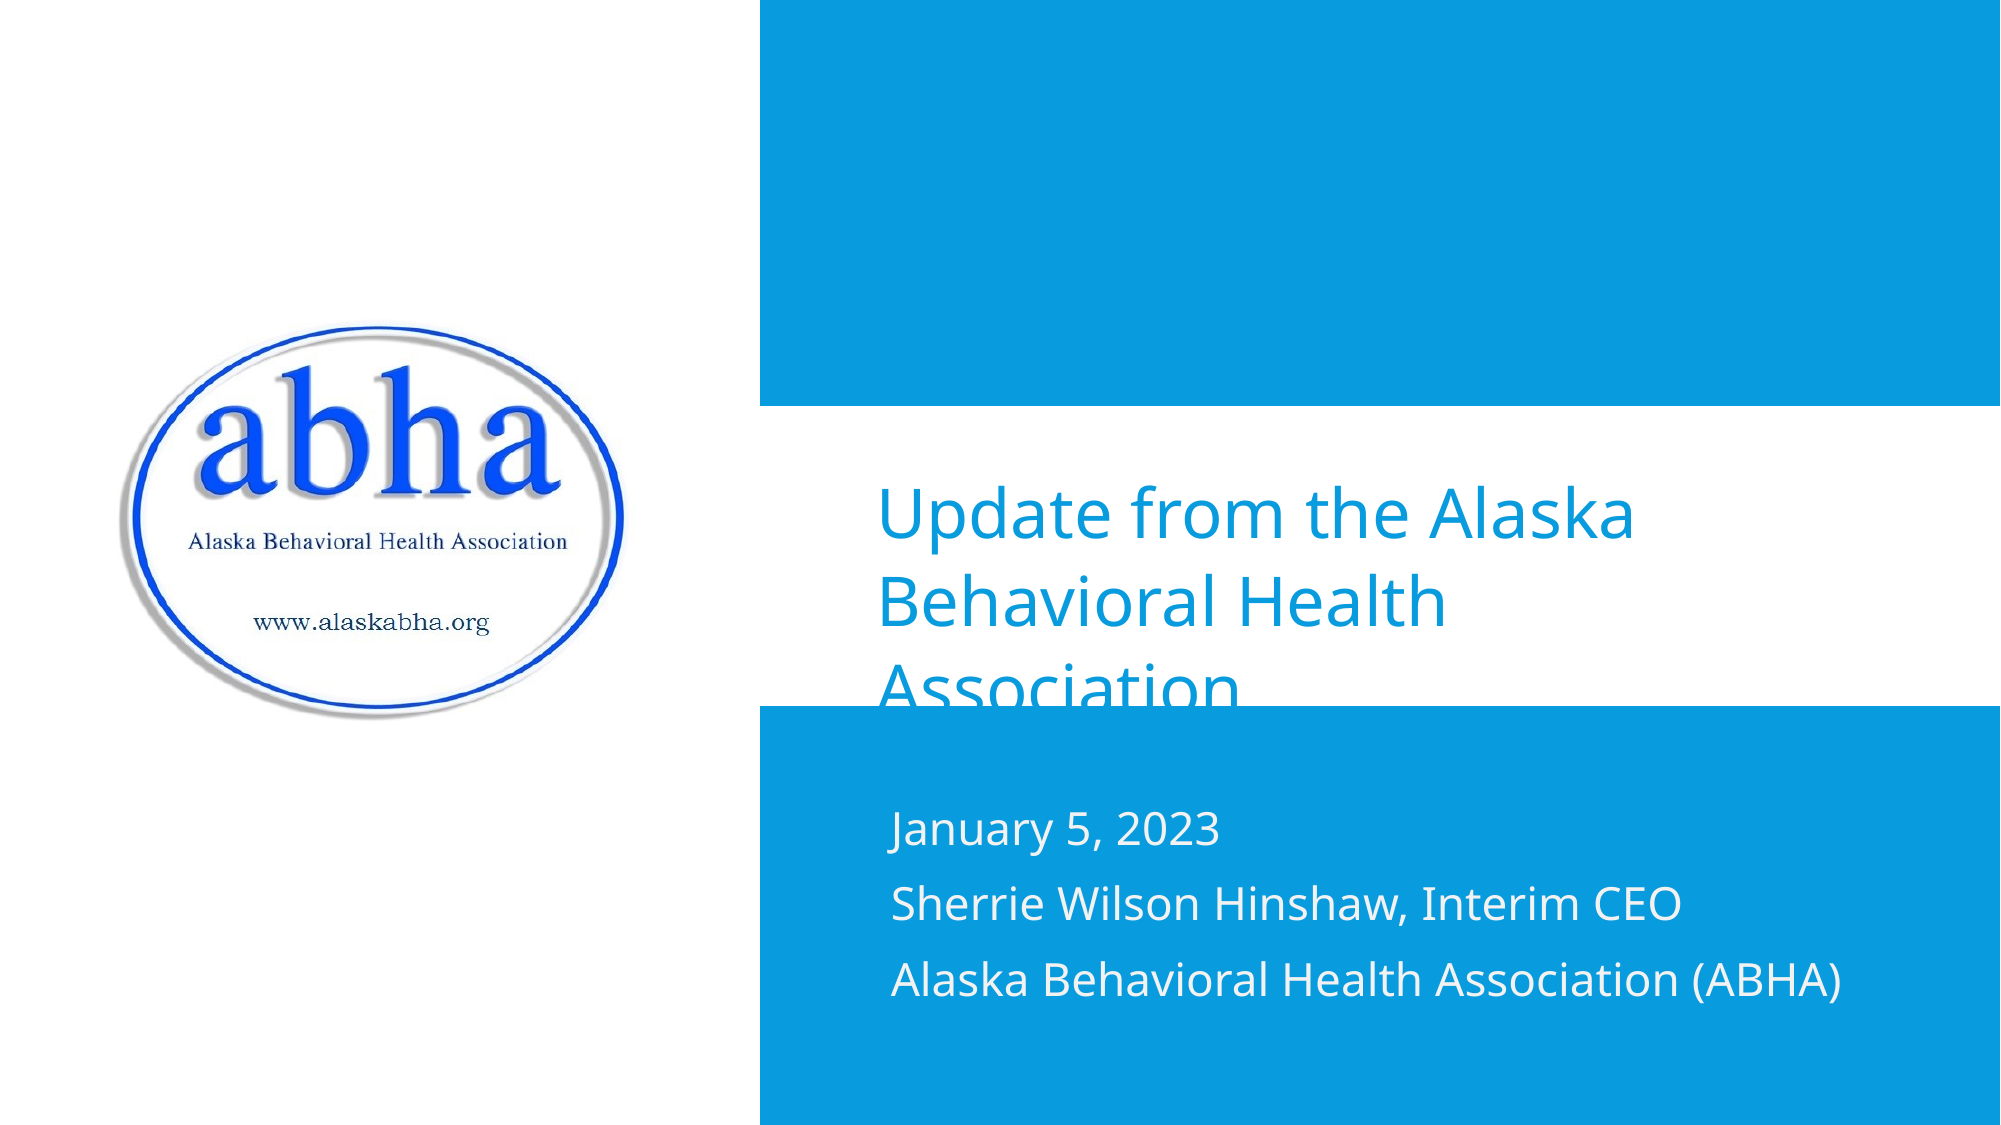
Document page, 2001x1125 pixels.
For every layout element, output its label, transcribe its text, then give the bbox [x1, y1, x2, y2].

text_box [759, 406, 2000, 707]
text_box [759, 0, 2000, 406]
text_box January 5, 2023 Sherrie Wilson Hinshaw, Interim CEO Alaska Behavioral Health Association (ABHA) [890, 795, 1975, 1037]
text_box [759, 707, 2000, 1125]
text_box Update from the Alaska Behavioral Health Association [876, 463, 1828, 557]
picture [101, 308, 655, 741]
